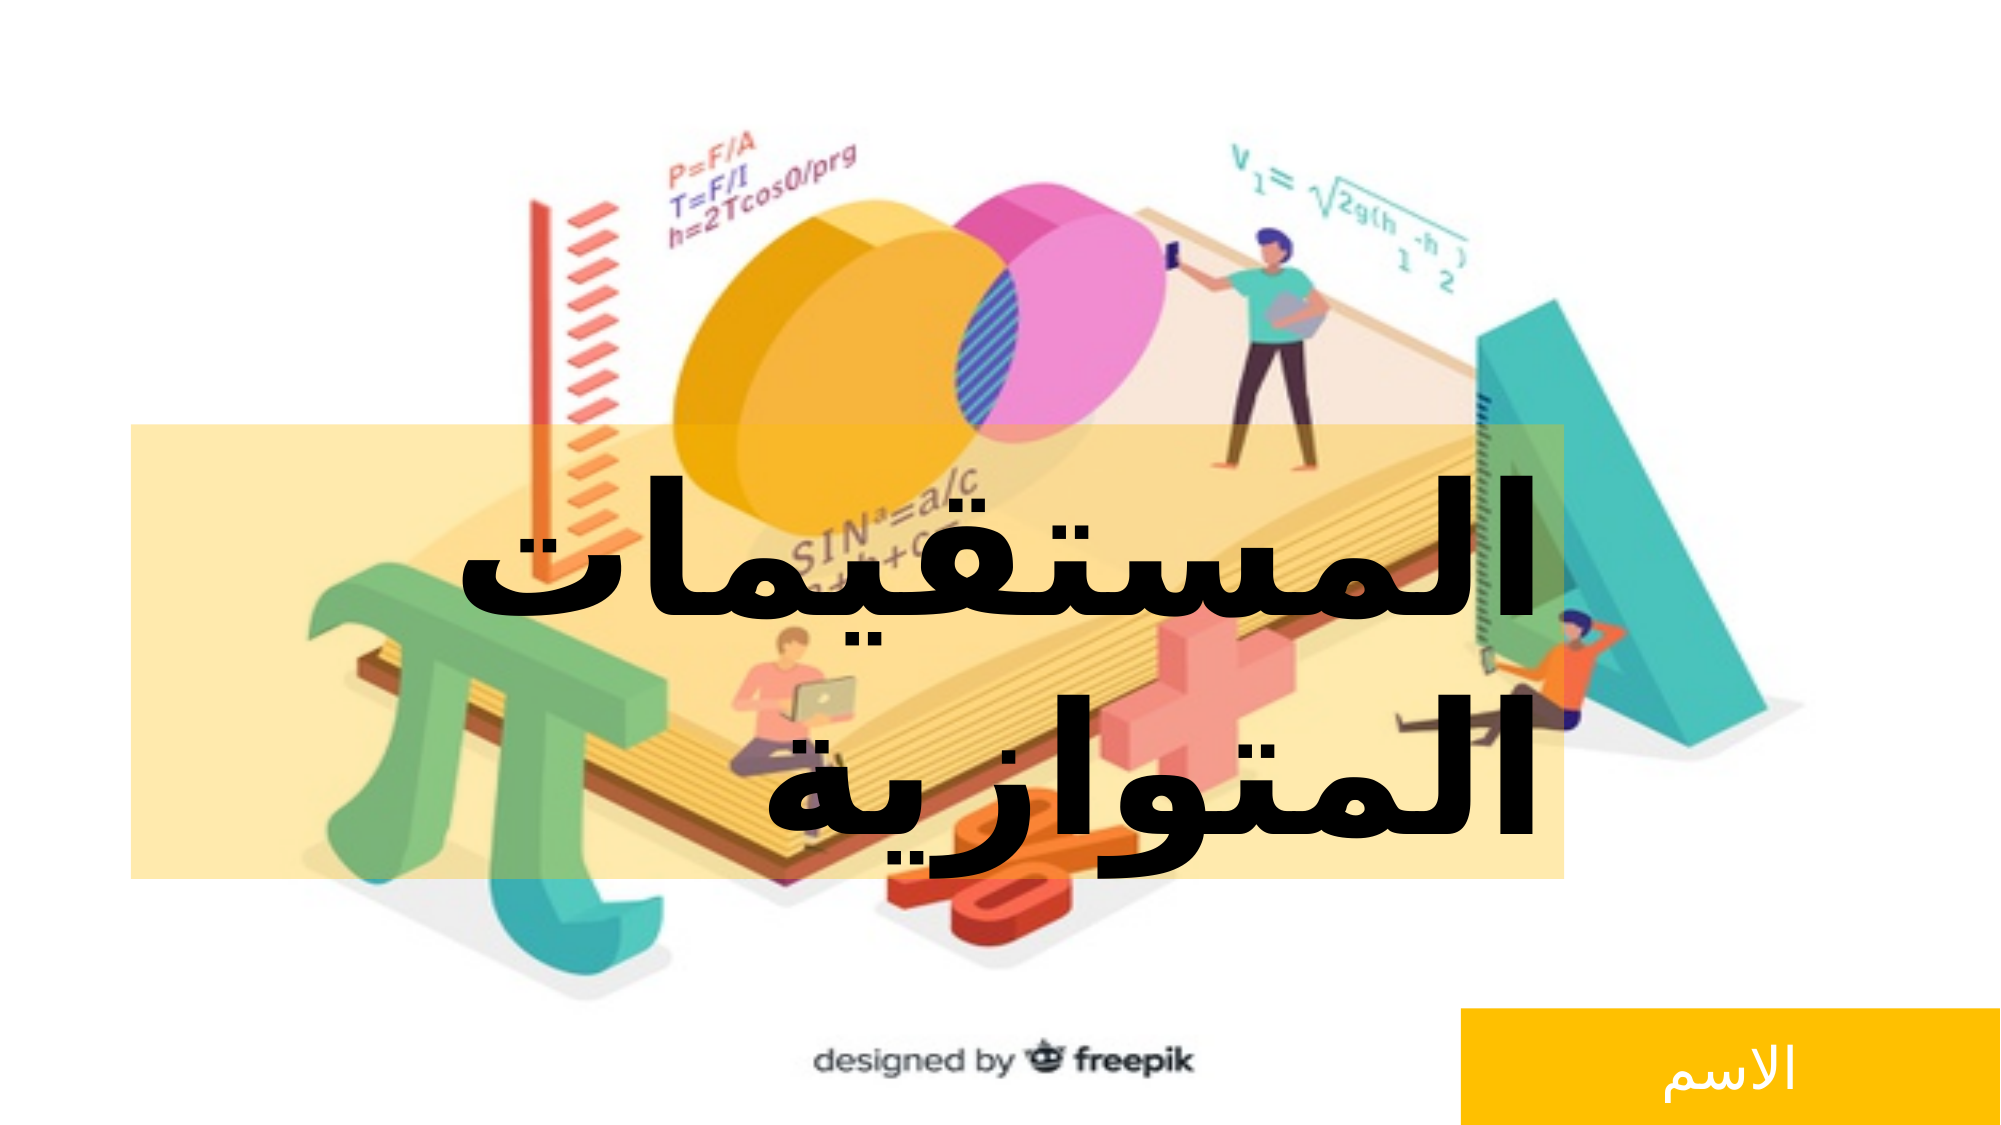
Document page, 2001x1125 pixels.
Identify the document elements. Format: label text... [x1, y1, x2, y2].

picture [0, 0, 2001, 1125]
text_box المستقيمات المتوازية [130, 424, 1565, 879]
text_box الاسم [1460, 1007, 2000, 1125]
